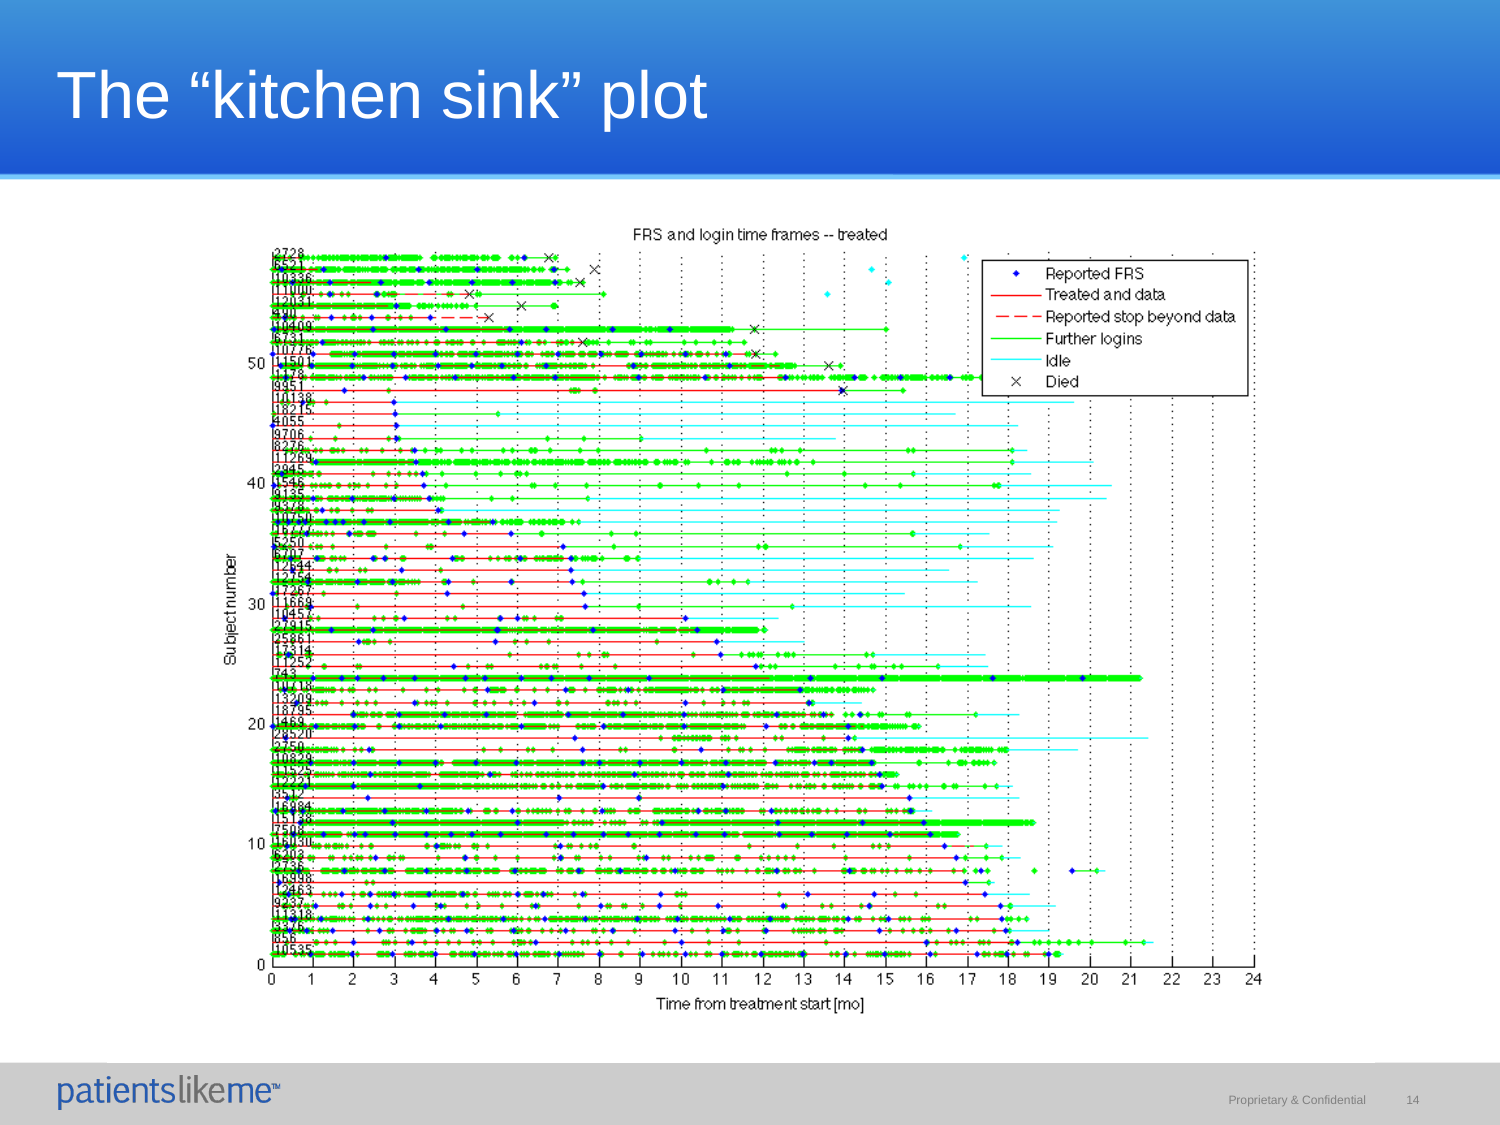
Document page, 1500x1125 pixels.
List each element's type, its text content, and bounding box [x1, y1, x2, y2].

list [0, 187, 1496, 1064]
title The “kitchen sink” plot [41, 30, 1453, 161]
picture [58, 1075, 281, 1110]
